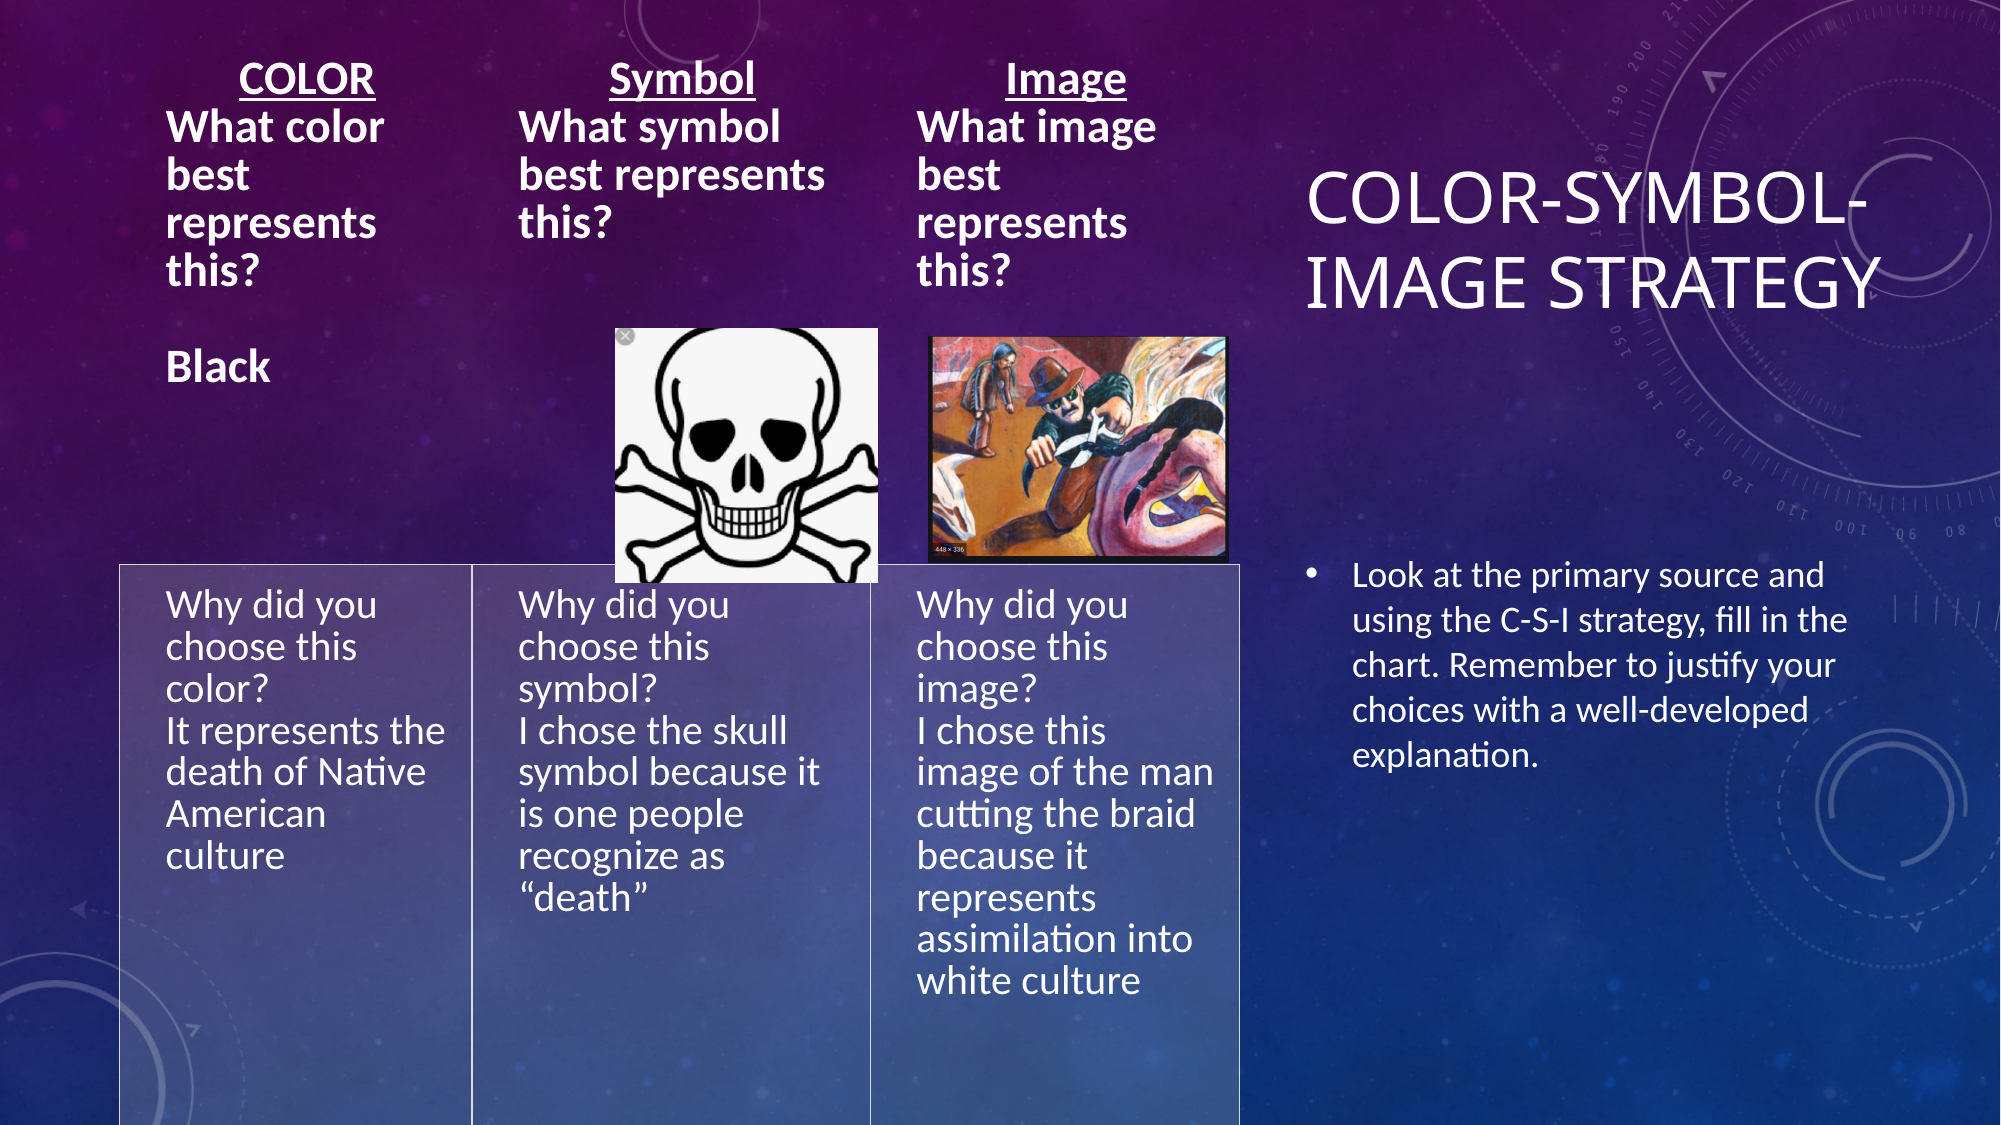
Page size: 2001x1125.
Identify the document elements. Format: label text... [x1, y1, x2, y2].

table_header Symbol What symbol best represents this? [472, 35, 870, 564]
picture [928, 335, 1229, 563]
table_header Image What image best represents this? [870, 35, 1239, 564]
title Color-Symbol-Image Strategy [1290, 105, 1899, 369]
table_header COLOR What color best represents this? Black [120, 35, 472, 564]
table_cell Why did you choose this color? It represents the death of Native American culture [120, 565, 471, 1125]
picture [0, 0, 2001, 1125]
picture [615, 327, 878, 583]
table_cell Why did you choose this symbol? I chose the skull symbol because it is one people recognize as “death” [473, 565, 870, 1125]
table_cell Why did you choose this image? I chose this image of the man cutting the braid because it represents assimilation into white culture [871, 565, 1239, 1125]
list Look at the primary source and using the C-S-I strategy, fill in the chart. Remember to justify your choices with a well-developed explanation. [1290, 369, 1899, 1021]
